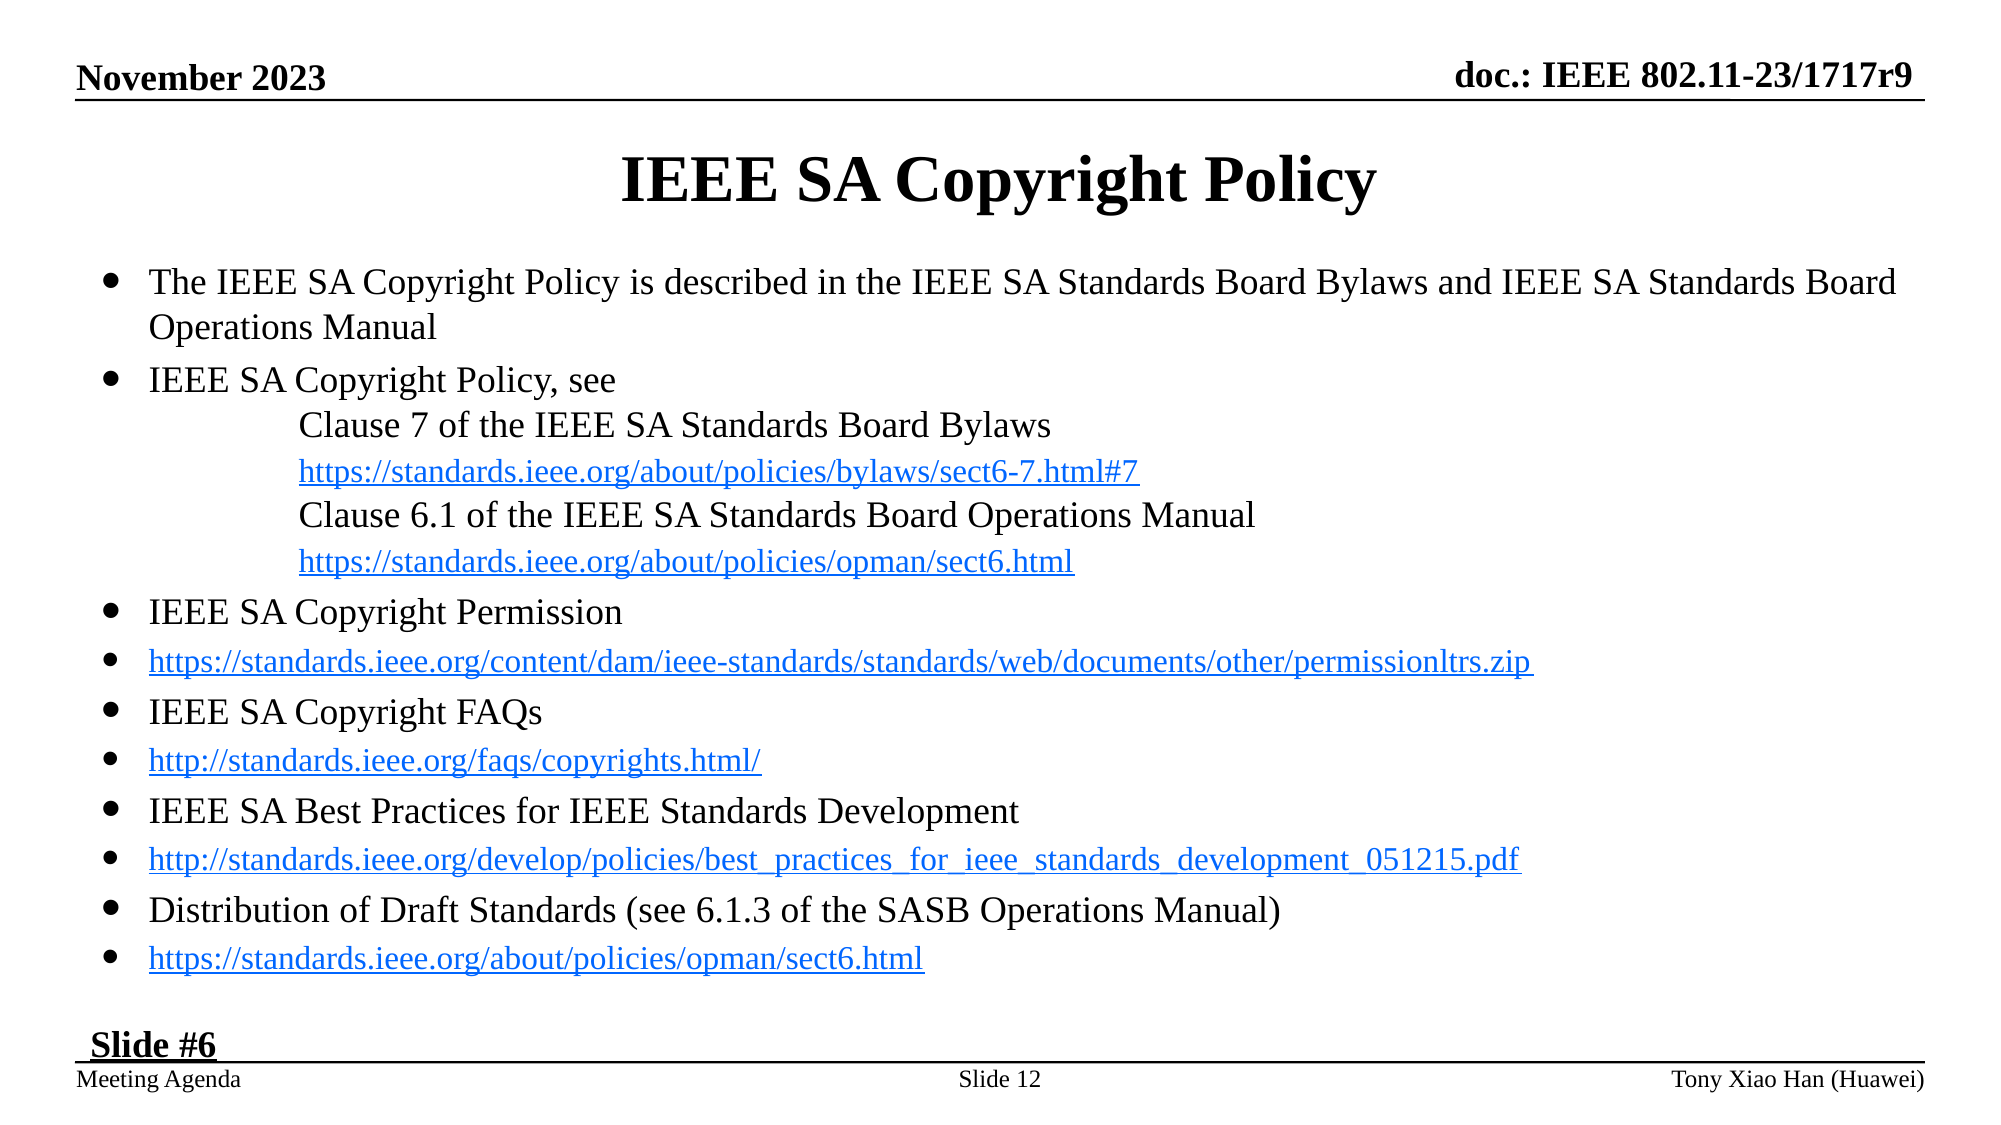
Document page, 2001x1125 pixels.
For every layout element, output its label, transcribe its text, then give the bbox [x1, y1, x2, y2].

list The IEEE SA Copyright Policy is described in the IEEE SA Standards Board Bylaws and IEEE SA Standards Board Operations Manual IEEE SA Copyright Policy, see Clause 7 of the IEEE SA Standards Board Bylaws https://standards.ieee.org/about/policies/bylaws/sect6-7.html#7 Clause 6.1 of the IEEE SA Standards Board Operations Manual https://standards.ieee.org/about/policies/opman/sect6.html IEEE SA Copyright Permission https://standards.ieee.org/content/dam/ieee-standards/standards/web/documents/other/permissionltrs.zip IEEE SA Copyright FAQs http://standards.ieee.org/faqs/copyrights.html/ IEEE SA Best Practices for IEEE Standards Development http://standards.ieee.org/develop/policies/best_practices_for_ieee_standards_development_051215.pdf Distribution of Draft Standards (see 6.1.3 of the SASB Operations Manual) https://standards.ieee.org/about/policies/opman/sect6.html [75, 249, 1925, 1013]
text_box Slide #6 [75, 1012, 232, 1073]
text_box IEEE SA Copyright Policy [362, 87, 1638, 263]
